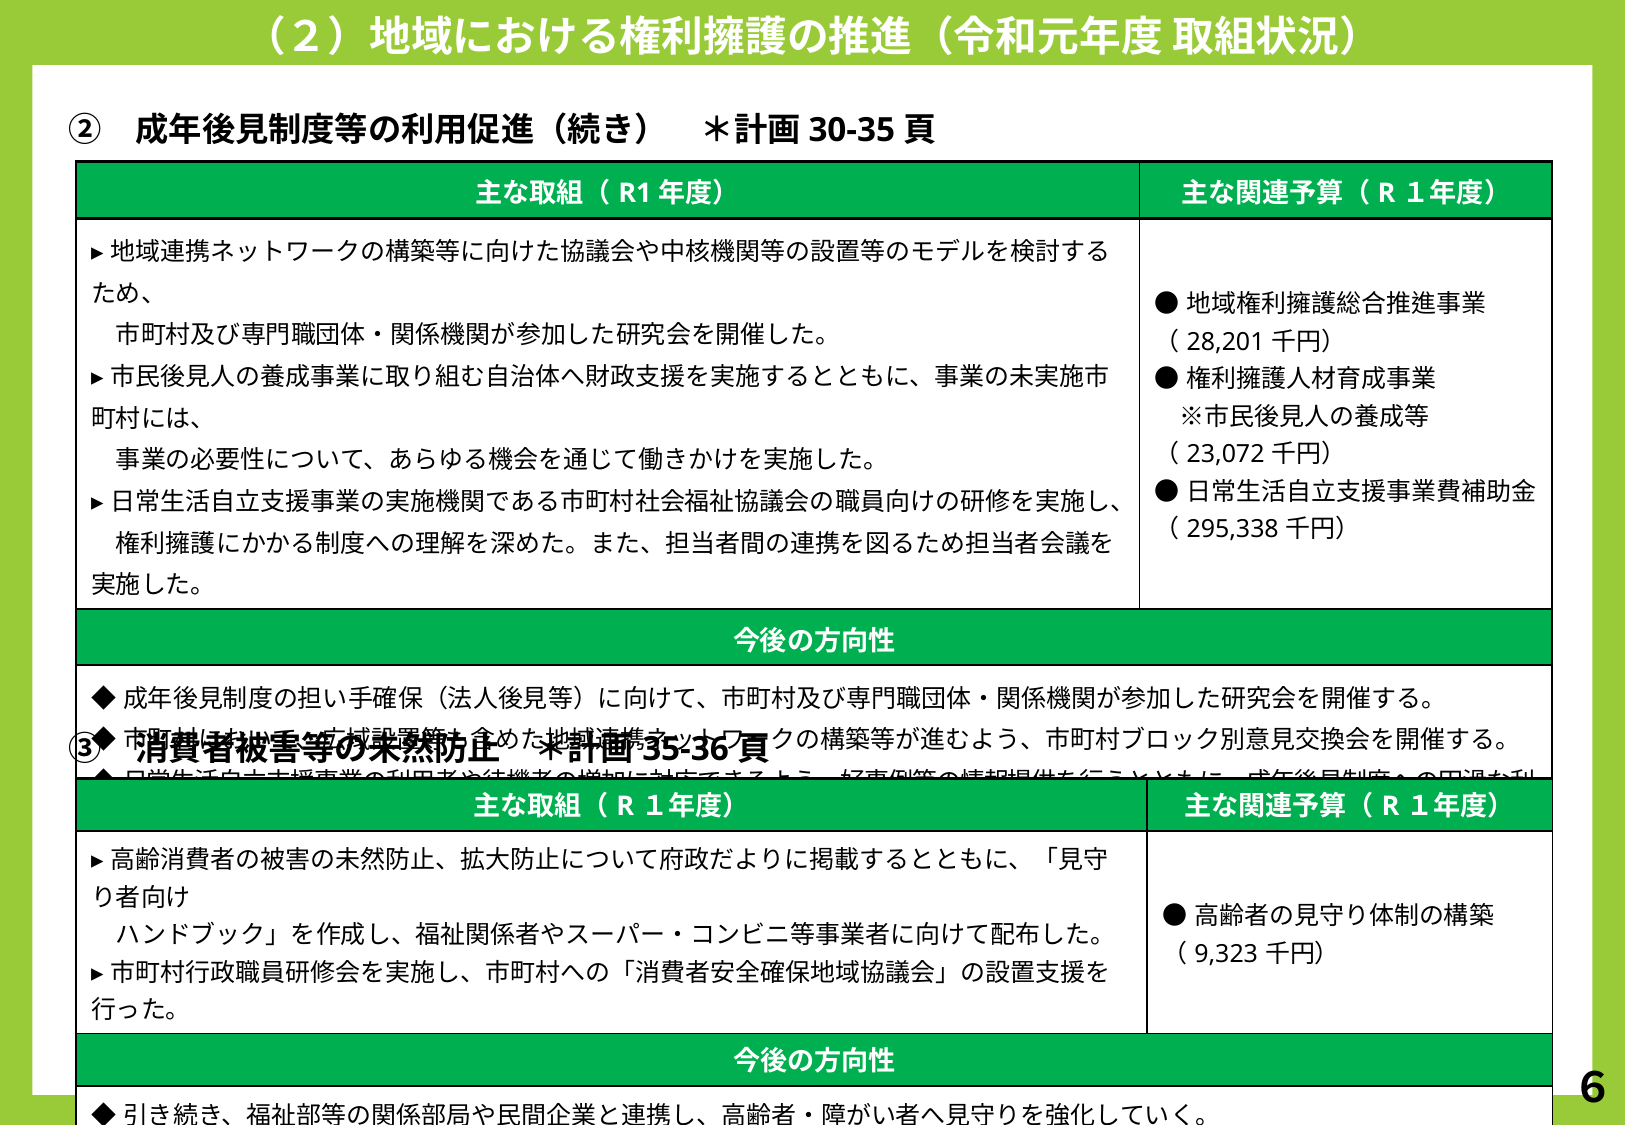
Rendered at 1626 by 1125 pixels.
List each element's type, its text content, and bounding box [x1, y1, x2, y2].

text_box ６ [1546, 1048, 1625, 1124]
table_cell ◆引き続き、福祉部等の関係部局や民間企業と連携し、高齢者・障がい者へ見守りを強化していく。 ◆市町村に対し、地域の見守りを行う組織として有効な「消費者安全確保地域協議会」の設置を促進する。 [77, 1087, 1552, 1125]
text_box ② 成年後見制度等の利用促進（続き） ＊計画30-35頁 [21, 88, 1625, 156]
table_header 主な取組（R1年度） [77, 163, 1139, 217]
table_cell ●高齢者の見守り体制の構築 （9,323千円） [1148, 832, 1552, 1033]
table_cell ▸地域連携ネットワークの構築等に向けた協議会や中核機関等の設置等のモデルを検討するため、 市町村及び専門職団体・関係機関が参加した研究会を開催した。 ▸市民後見人の養成事業に取り組む自治体へ財政支援を実施するとともに、事業の未実施市町村には、 事業の必要性について、あらゆる機会を通じて働きかけを実施した。 ▸日常生活自立支援事業の実施機関である市町村社会福祉協議会の職員向けの研修を実施し、 権利擁護にかかる制度への理解を深めた。また、担当者間の連携を図るため担当者会議を実施した。 [77, 220, 1139, 608]
table_cell 今後の方向性 [77, 1034, 1552, 1085]
table_header 主な関連予算（R１年度） [1140, 163, 1551, 217]
table_cell ●地域権利擁護総合推進事業（28,201千円） ●権利擁護人材育成事業 ※市民後見人の養成等 （23,072千円） ●日常生活自立支援事業費補助金 （295,338千円） [1140, 220, 1551, 608]
table_header 主な関連予算（R１年度） [1148, 780, 1552, 830]
table_cell ◆成年後見制度の担い手確保（法人後見等）に向けて、市町村及び専門職団体・関係機関が参加した研究会を開催する。 ◆市町村において、広域設置等も含めた地域連携ネットワークの構築等が進むよう、市町村ブロック別意見交換会を開催する。 ◆日常生活自立支援事業の利用者や待機者の増加に対応できるよう、好事例等の情報提供を行うとともに、成年後見制度への円滑な利用促進を図る。 [77, 666, 1551, 707]
text_box （２）地域における権利擁護の推進（令和元年度 取組状況） [0, 0, 1625, 65]
table_header 主な取組（R１年度） [77, 780, 1146, 830]
table_cell ▸高齢消費者の被害の未然防止、拡大防止について府政だよりに掲載するとともに、「見守り者向け ハンドブック」を作成し、福祉関係者やスーパー・コンビニ等事業者に向けて配布した。 ▸市町村行政職員研修会を実施し、市町村への「消費者安全確保地域協議会」の設置支援を行った。 [77, 832, 1146, 1033]
text_box ③ 消費者被害等の未然防止 ＊計画35-36頁 [21, 707, 1625, 775]
table_cell 今後の方向性 [77, 610, 1551, 664]
